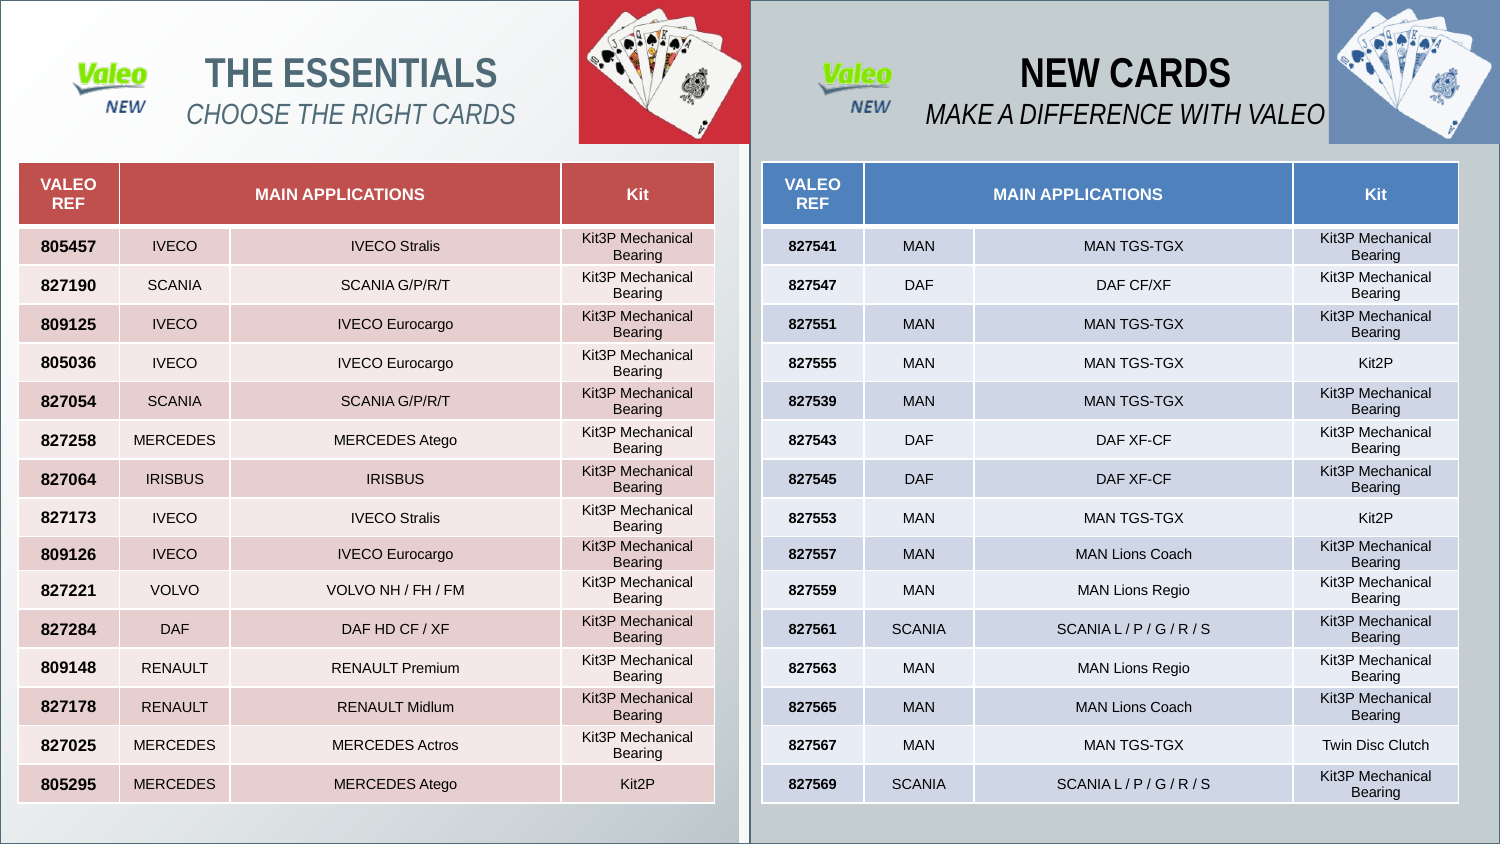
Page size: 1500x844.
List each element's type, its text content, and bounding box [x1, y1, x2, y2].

table_cell 827541 [763, 229, 863, 264]
table_cell 827555 [763, 344, 863, 381]
text_box [750, 0, 1500, 844]
table_cell DAF XF-CF [975, 460, 1292, 497]
table_cell MAN [865, 305, 973, 342]
table_cell 827567 [763, 726, 863, 763]
table_cell Kit3P Mechanical Bearing [1294, 649, 1458, 686]
text_box [743, 151, 750, 844]
table_cell SCANIA L / P / G / R / S [975, 765, 1292, 802]
table_cell MAN Lions Regio [975, 649, 1292, 686]
picture [578, 0, 751, 144]
table_cell Kit3P Mechanical Bearing [1294, 266, 1458, 303]
table_cell MAN TGS-TGX [975, 229, 1292, 264]
table_cell MAN TGS-TGX [975, 382, 1292, 419]
table_cell 827557 [763, 537, 863, 570]
table_cell Kit3P Mechanical Bearing [1294, 382, 1458, 419]
table_cell Kit3P Mechanical Bearing [1294, 610, 1458, 647]
table_cell Kit3P Mechanical Bearing [1294, 688, 1458, 725]
table_cell MAN [865, 499, 973, 536]
table_cell MAN [865, 571, 973, 608]
table_cell 827569 [763, 765, 863, 802]
picture [64, 53, 162, 127]
table_cell DAF [865, 460, 973, 497]
table_cell DAF CF/XF [975, 266, 1292, 303]
table_cell 827545 [763, 460, 863, 497]
table_cell Twin Disc Clutch [1294, 726, 1458, 763]
picture [808, 53, 906, 127]
table_cell 827565 [763, 688, 863, 725]
table_cell Kit3P Mechanical Bearing [1294, 229, 1458, 264]
table_cell DAF [865, 266, 973, 303]
table_cell Kit2P [1294, 344, 1458, 381]
table_cell 827543 [763, 421, 863, 458]
table_cell Kit3P Mechanical Bearing [1294, 305, 1458, 342]
table_cell Kit3P Mechanical Bearing [1294, 765, 1458, 802]
table_cell 827559 [763, 571, 863, 608]
table_header Kit [1294, 163, 1458, 224]
table_cell MAN TGS-TGX [975, 726, 1292, 763]
picture [1328, 0, 1500, 144]
table_cell 827551 [763, 305, 863, 342]
table_cell 827539 [763, 382, 863, 419]
table_header MAIN APPLICATIONS [865, 163, 1292, 224]
table_cell MAN [865, 382, 973, 419]
table_cell SCANIA [865, 765, 973, 802]
table_cell MAN [865, 229, 973, 264]
table_header VALEO REF [763, 163, 863, 224]
table_cell 827547 [763, 266, 863, 303]
table_cell 827561 [763, 610, 863, 647]
table_cell MAN [865, 726, 973, 763]
table_cell Kit3P Mechanical Bearing [1294, 571, 1458, 608]
table_cell MAN [865, 344, 973, 381]
table_cell MAN TGS-TGX [975, 305, 1292, 342]
table_cell Kit3P Mechanical Bearing [1294, 421, 1458, 458]
table_cell SCANIA L / P / G / R / S [975, 610, 1292, 647]
table_cell MAN Lions Coach [975, 537, 1292, 570]
table_cell MAN [865, 537, 973, 570]
table_cell MAN Lions Coach [975, 688, 1292, 725]
table_cell MAN TGS-TGX [975, 499, 1292, 536]
table_cell SCANIA [865, 610, 973, 647]
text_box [0, 0, 739, 844]
table_cell MAN TGS-TGX [975, 344, 1292, 381]
table_cell MAN [865, 649, 973, 686]
table_cell MAN [865, 688, 973, 725]
table_cell MAN Lions Regio [975, 571, 1292, 608]
text_box NEW CARDS MAKE A DIFFERENCE WITH VALEO [909, 37, 1323, 139]
table_cell DAF [865, 421, 973, 458]
table_cell 827553 [763, 499, 863, 536]
table_cell Kit3P Mechanical Bearing [1294, 537, 1458, 570]
table_cell DAF XF-CF [975, 421, 1292, 458]
table_cell Kit3P Mechanical Bearing [1294, 460, 1458, 497]
table_cell 827563 [763, 649, 863, 686]
table_cell Kit2P [1294, 499, 1458, 536]
